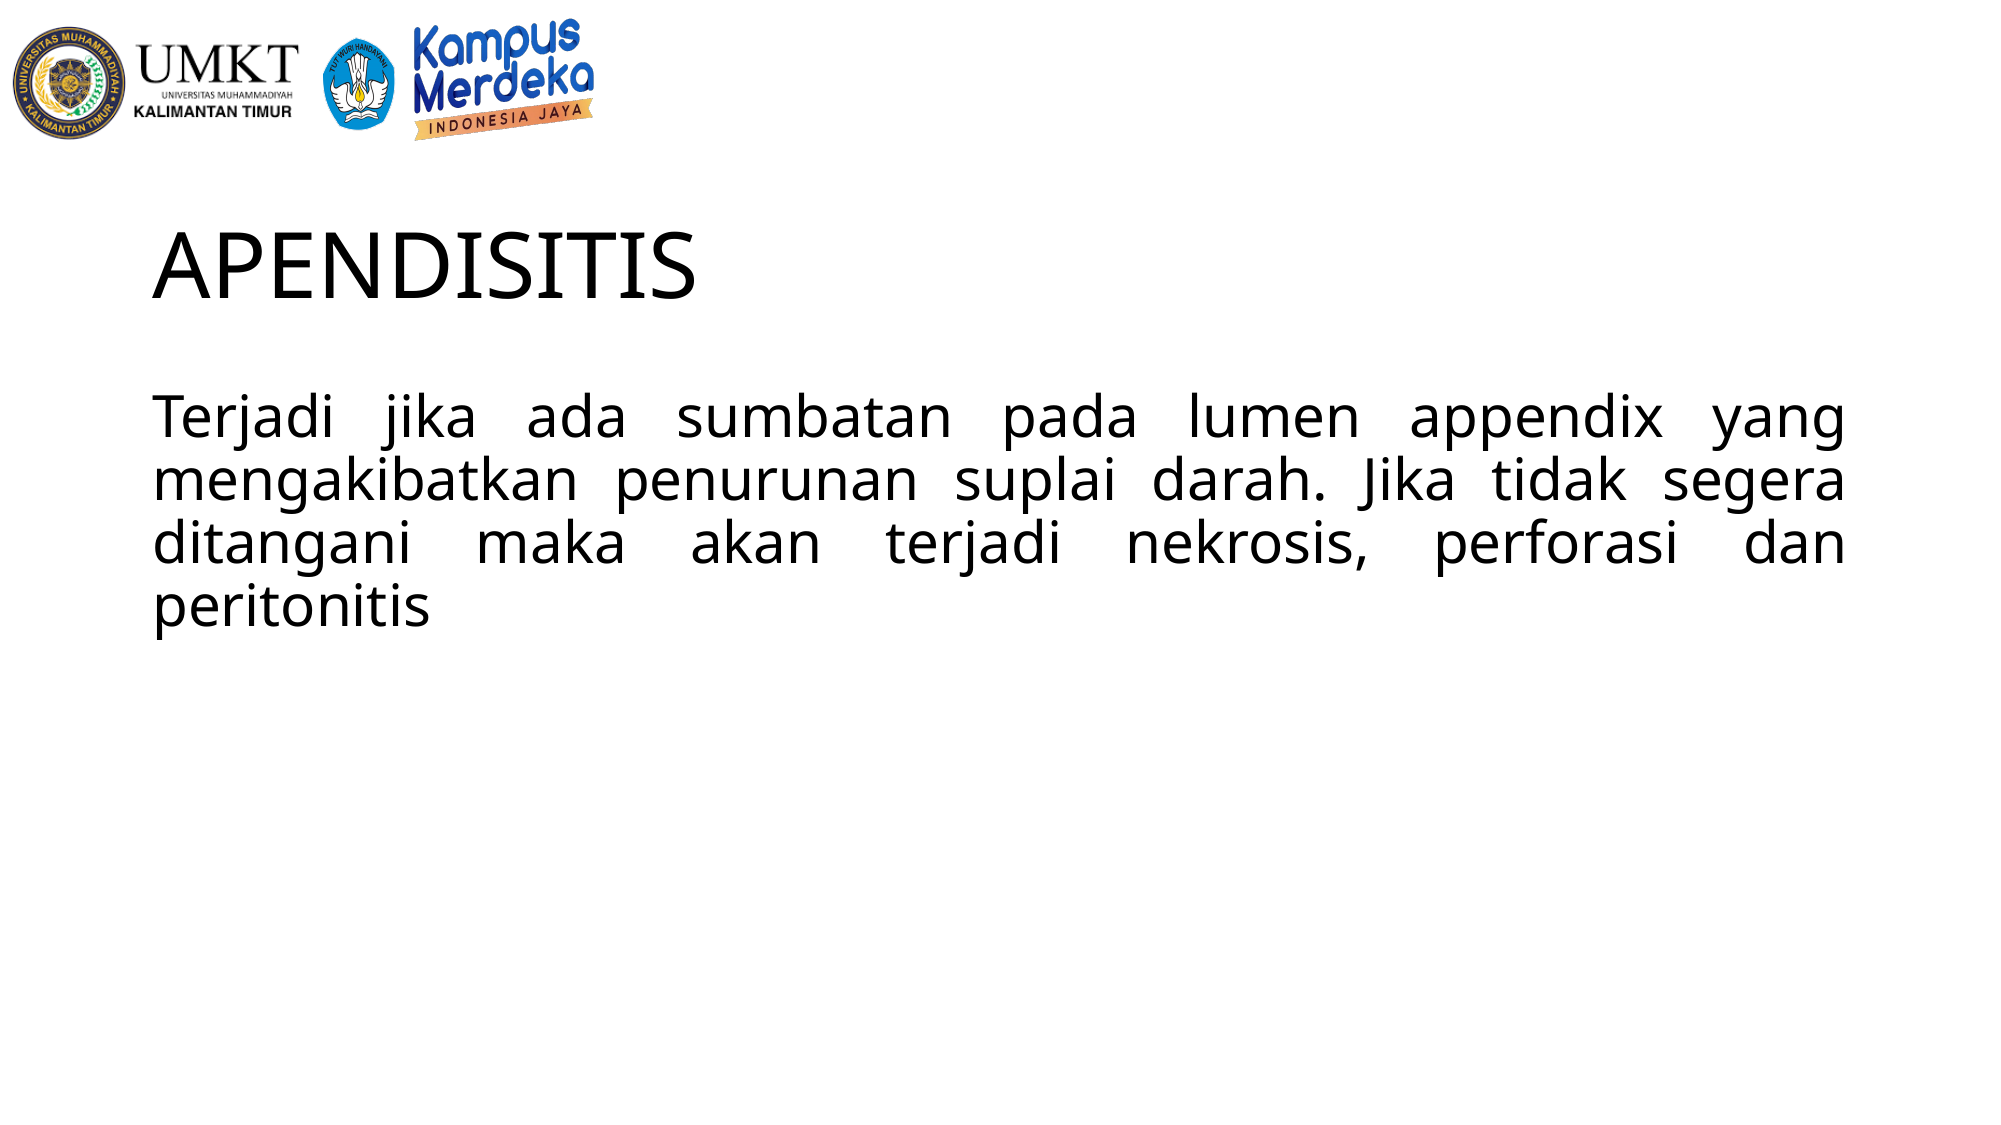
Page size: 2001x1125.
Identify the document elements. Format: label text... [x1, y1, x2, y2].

title APENDISITIS [137, 183, 1863, 355]
picture [0, 0, 595, 181]
list Terjadi jika ada sumbatan pada lumen appendix yang mengakibatkan penurunan suplai darah. Jika tidak segera ditangani maka akan terjadi nekrosis, perforasi dan peritonitis [137, 380, 1863, 1014]
